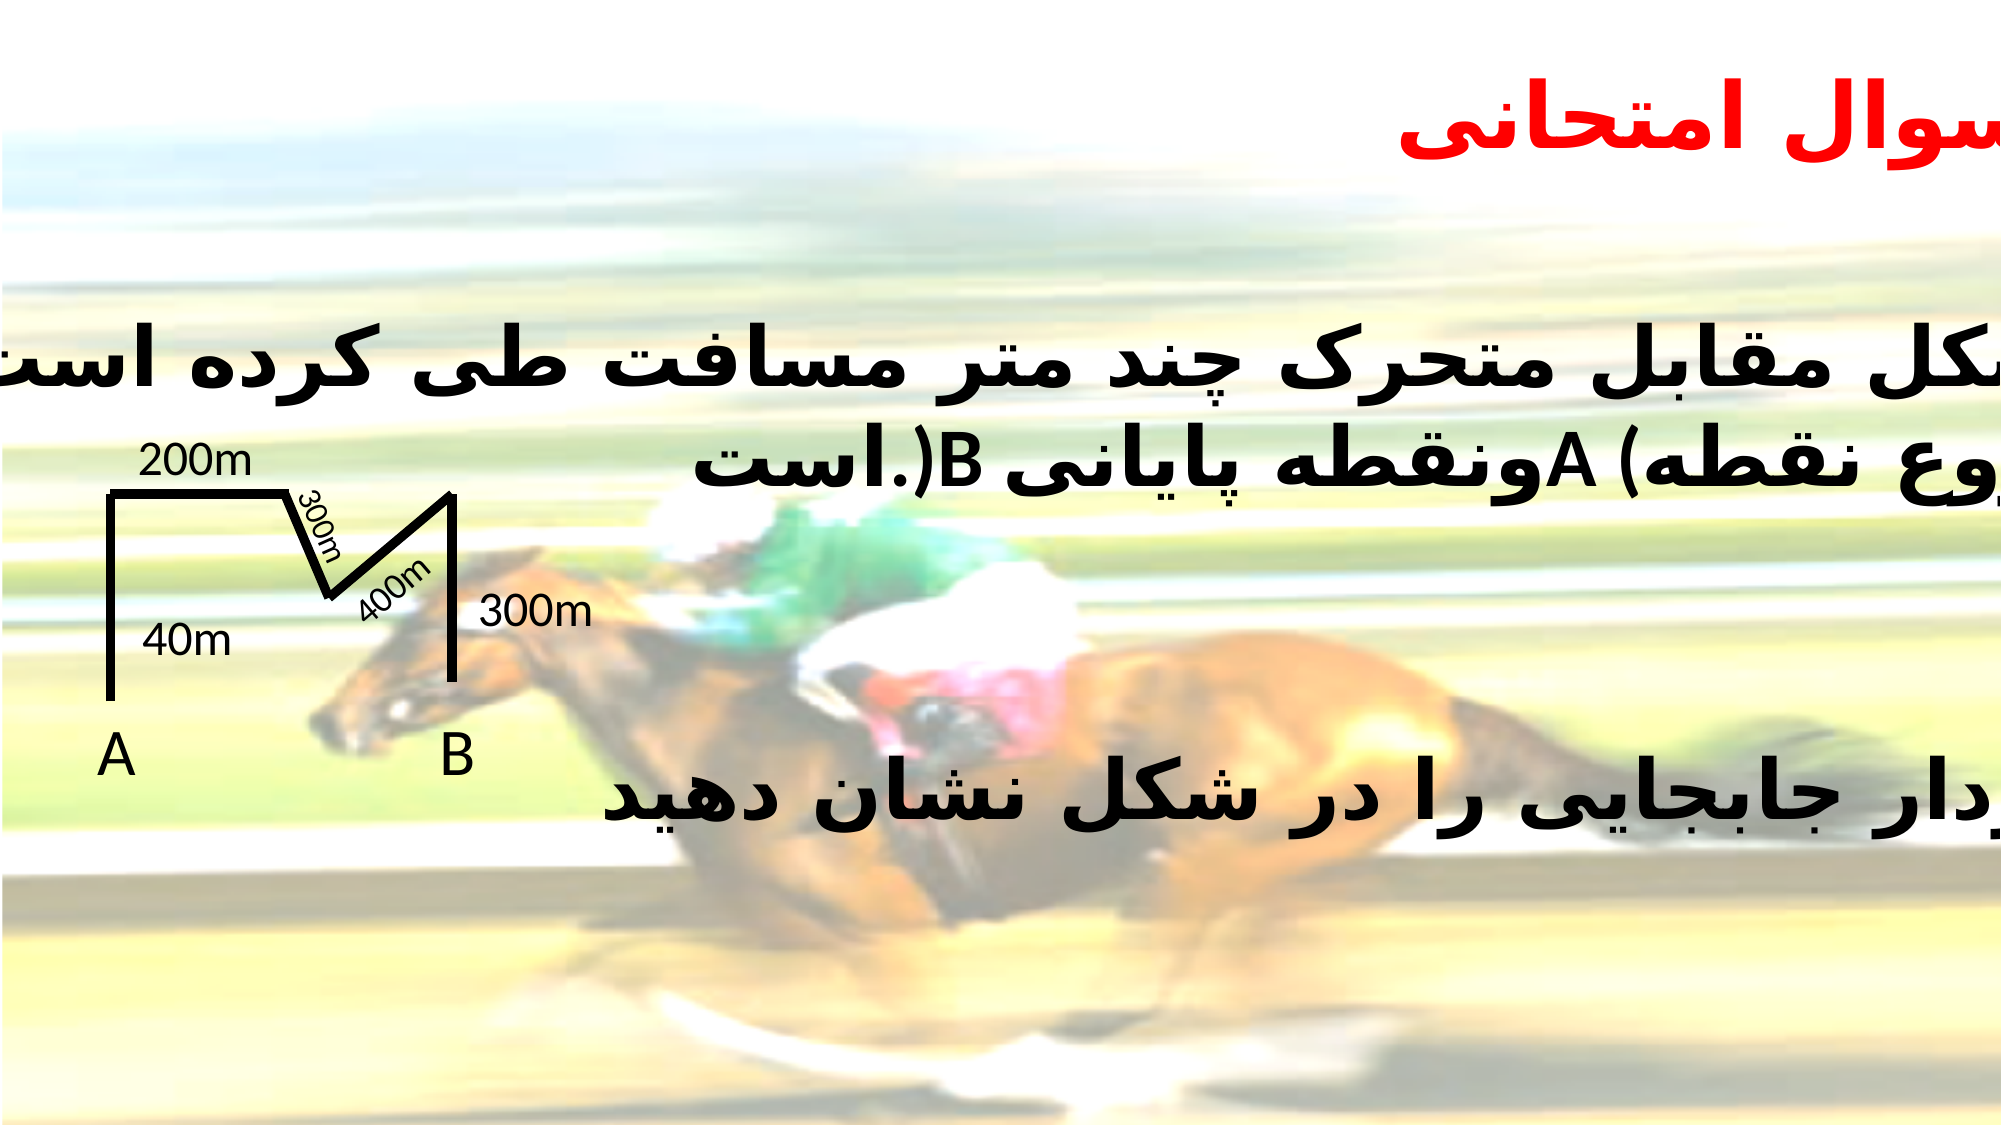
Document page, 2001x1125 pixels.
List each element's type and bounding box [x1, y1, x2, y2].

text_box [328, 494, 452, 598]
text_box [284, 494, 328, 598]
picture [2, 0, 2000, 1125]
